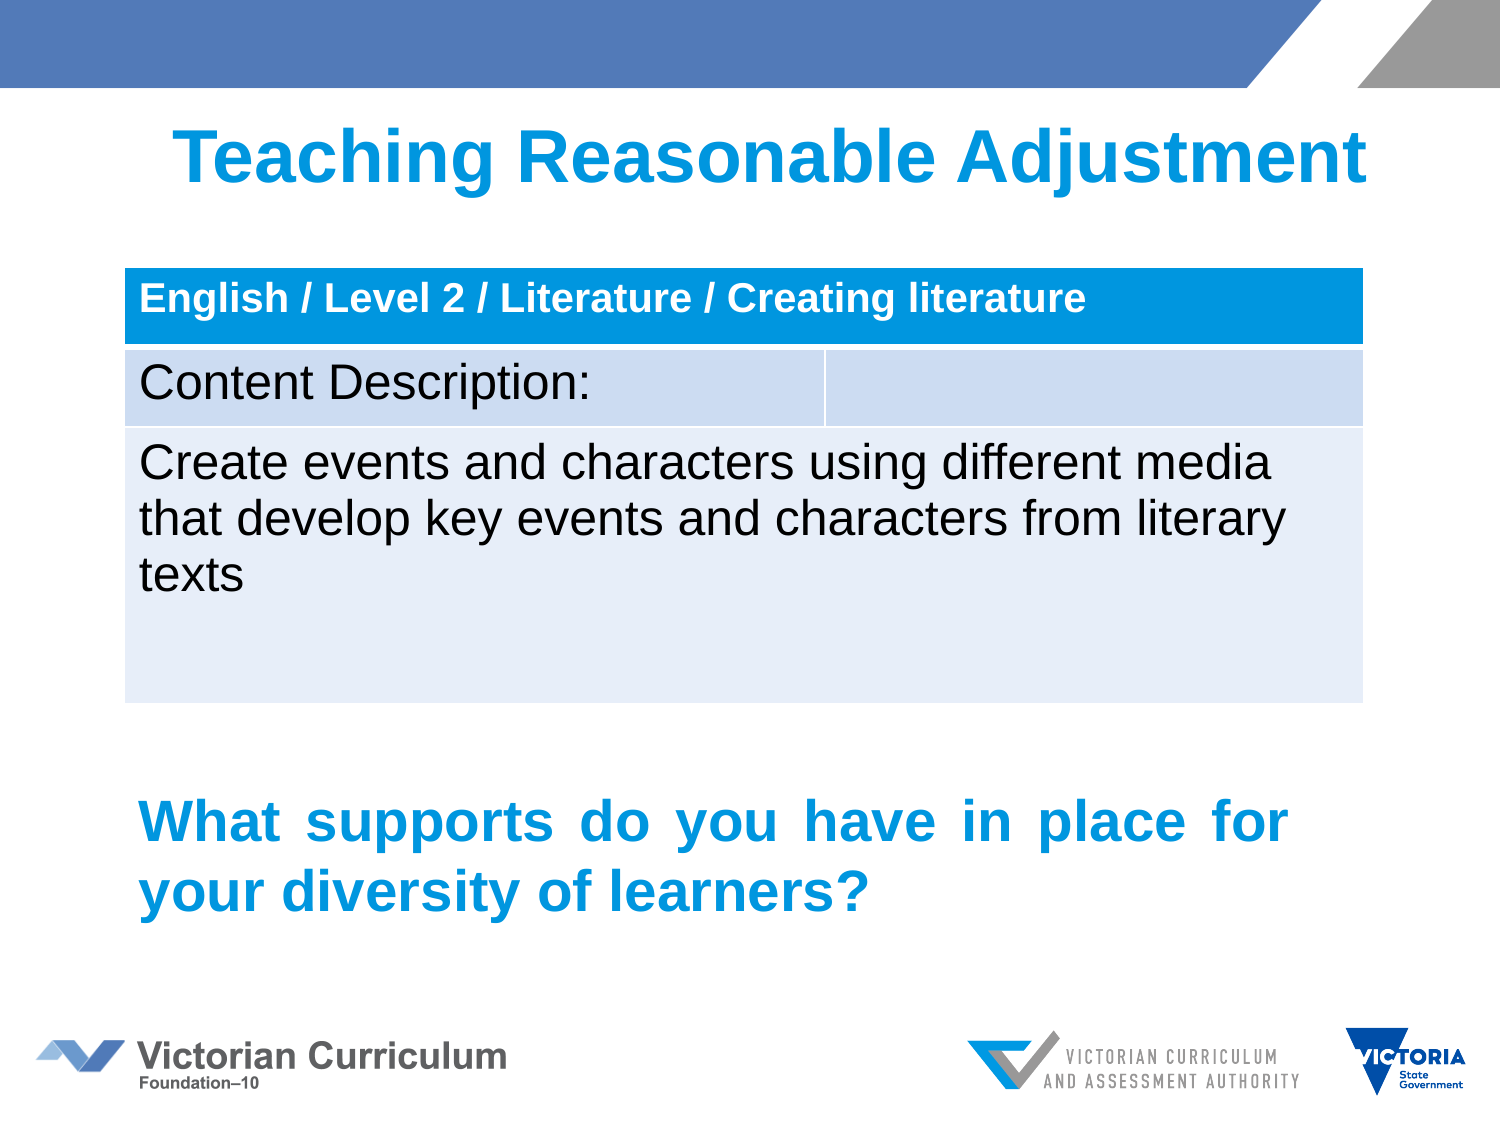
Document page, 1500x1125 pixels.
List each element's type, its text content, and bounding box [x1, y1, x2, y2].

picture [0, 0, 1500, 1125]
table_cell Create events and characters using different media that develop key events and characters from literary texts [125, 428, 1363, 703]
text_box What supports do you have in place for your diversity of learners? [122, 774, 1307, 933]
table_cell [826, 350, 1363, 426]
table_cell Content Description: [125, 350, 824, 426]
table_header English / Level 2 / Literature / Creating literature [125, 268, 1363, 344]
title Teaching Reasonable Adjustment [100, 101, 1441, 204]
